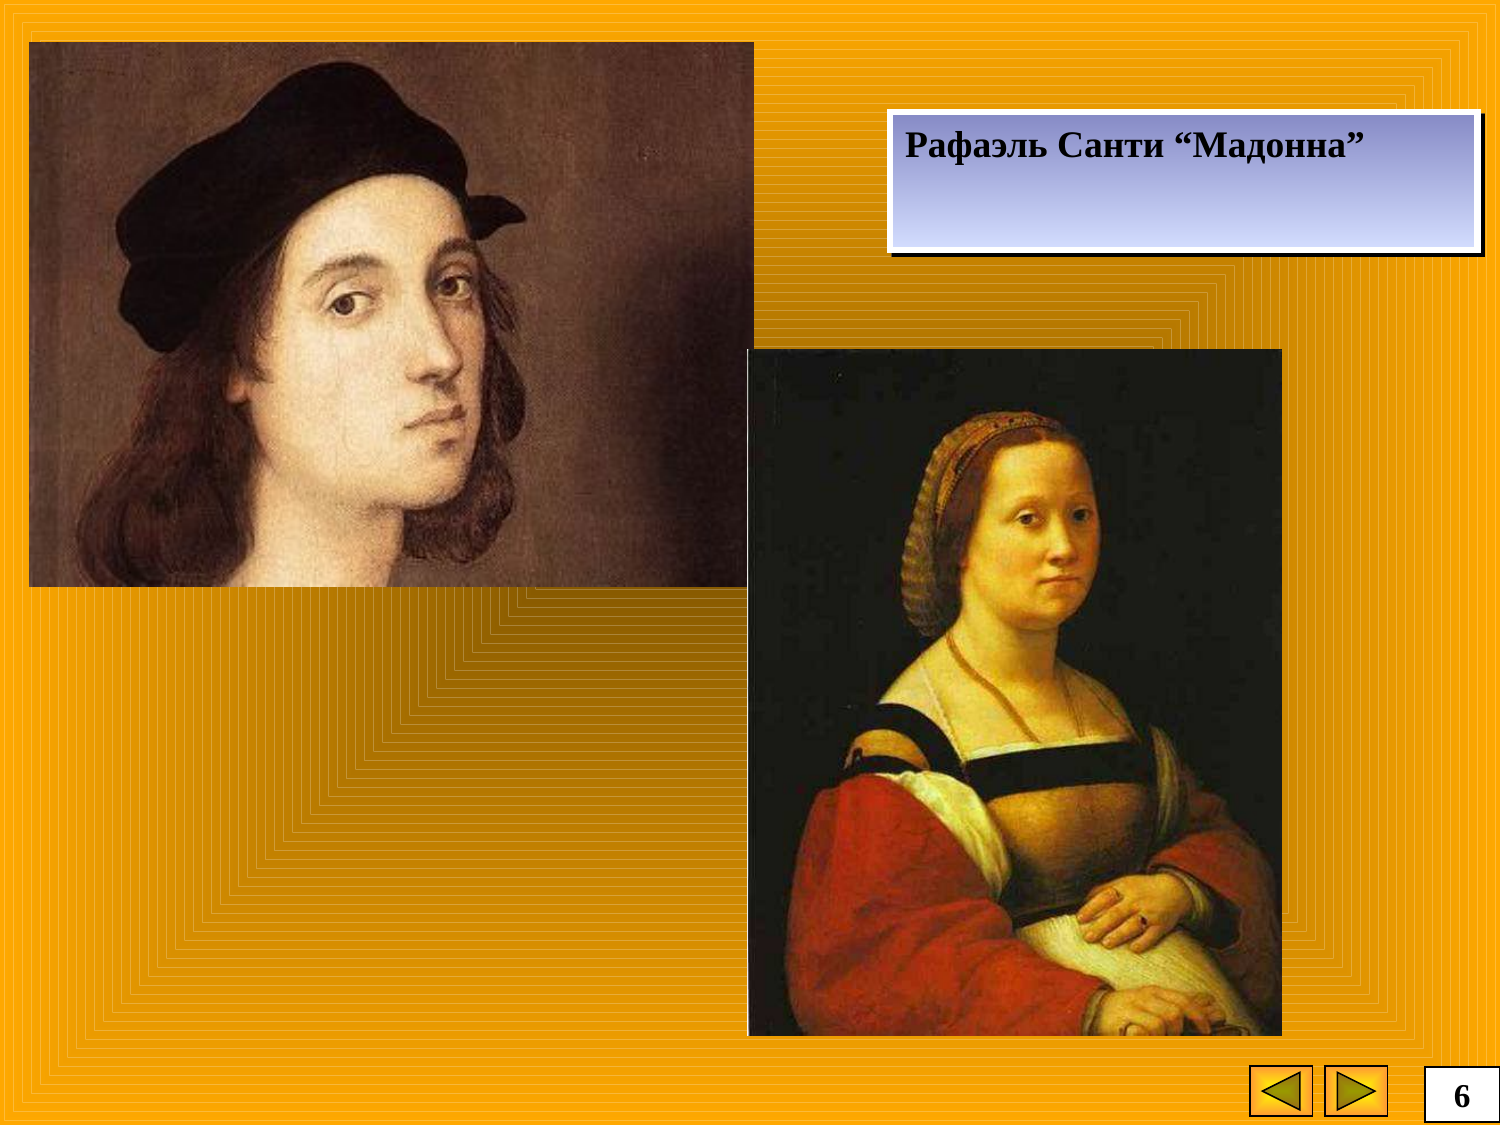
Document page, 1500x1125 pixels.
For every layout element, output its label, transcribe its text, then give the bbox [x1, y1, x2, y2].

text_box [1249, 1066, 1313, 1117]
text_box [1324, 1066, 1388, 1117]
picture [29, 42, 1282, 1036]
text_box 6 [1424, 1067, 1500, 1122]
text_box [889, 111, 1478, 250]
